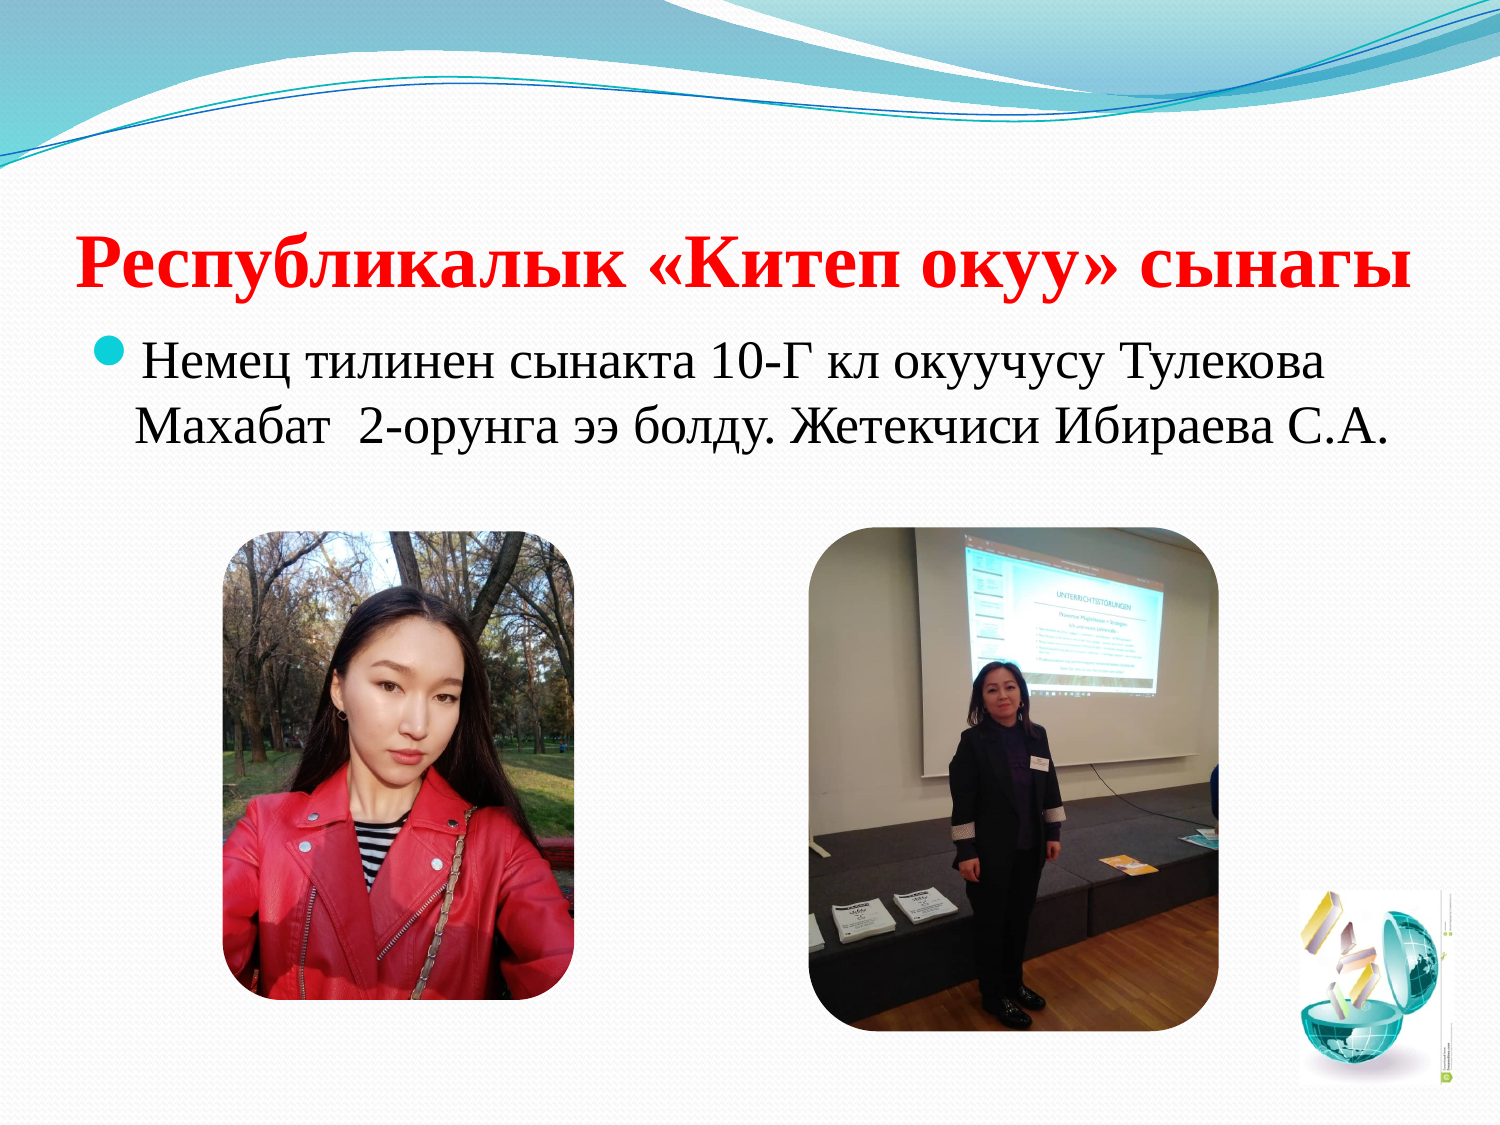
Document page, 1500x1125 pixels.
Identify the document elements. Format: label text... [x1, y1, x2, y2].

picture [222, 530, 575, 1001]
title Республикалык «Китеп окуу» сынагы [75, 115, 1425, 303]
picture [1300, 890, 1454, 1086]
picture [808, 527, 1219, 1032]
list Немец тилинен сынакта 10-Г кл окуучусу Тулекова Махабат 2-орунга ээ болду. Жетекчиси Ибираева С.А. [75, 317, 1425, 1038]
